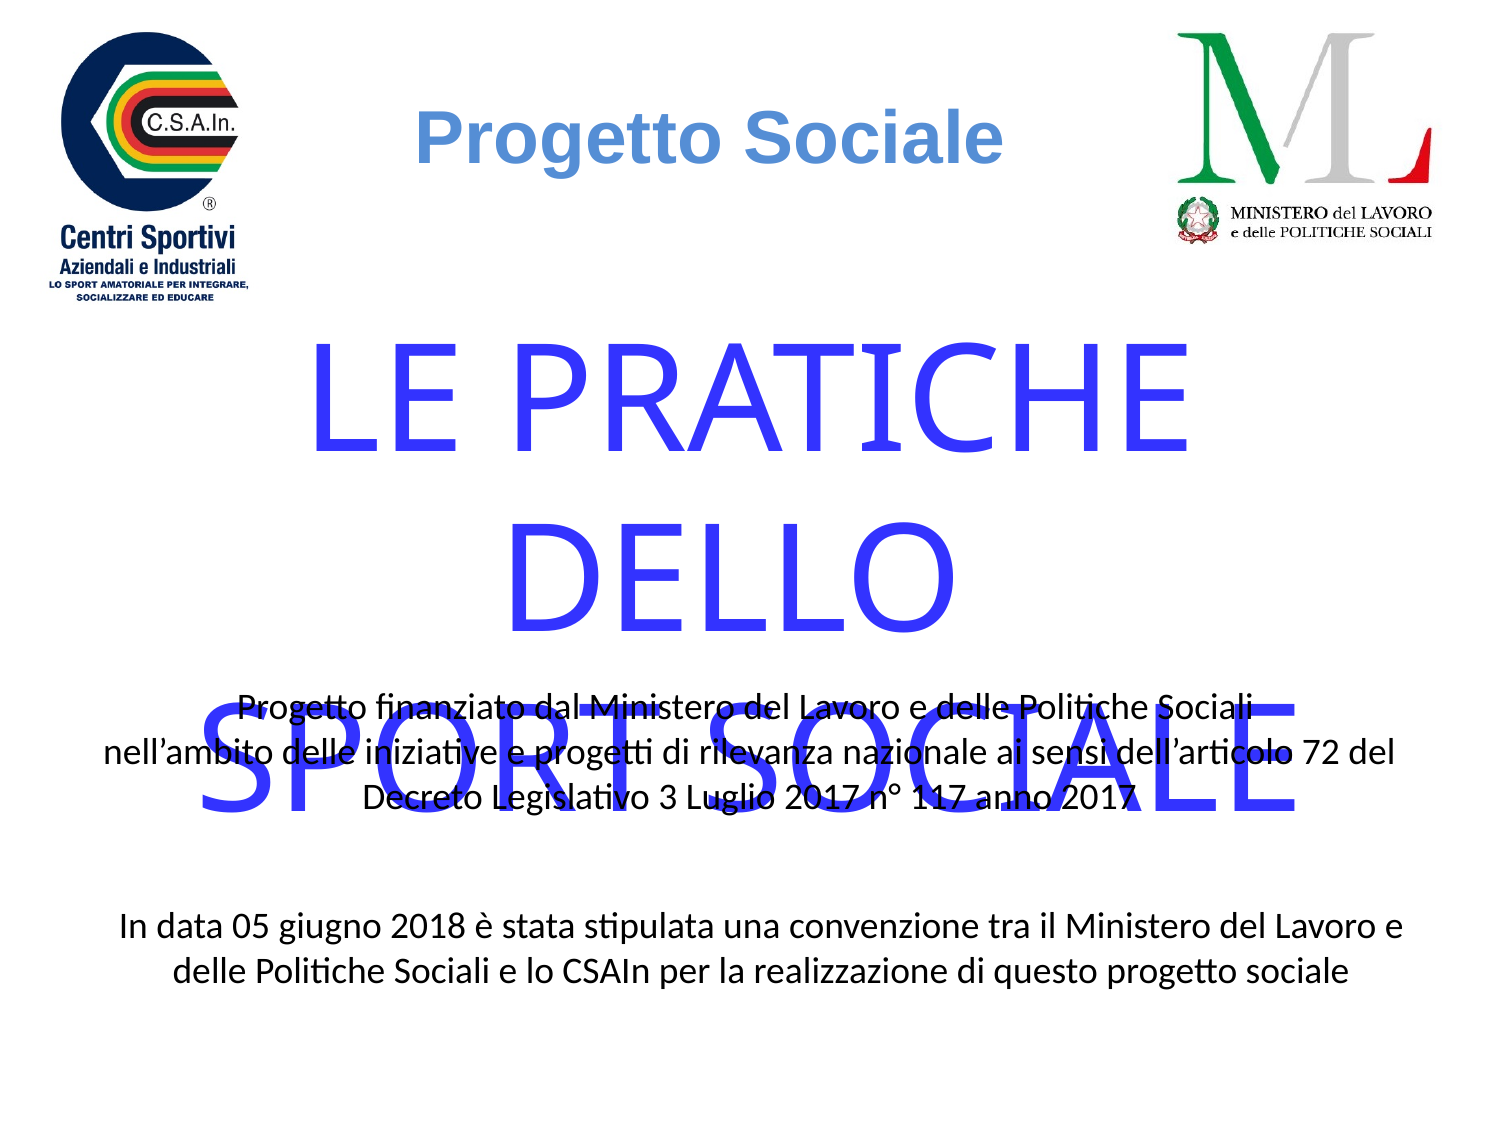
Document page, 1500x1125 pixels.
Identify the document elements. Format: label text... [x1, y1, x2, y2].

text_box In data 05 giugno 2018 è stata stipulata una convenzione tra il Ministero del Lavoro e delle Politiche Sociali e lo CSAIn per la realizzazione di questo progetto sociale [100, 894, 1424, 1044]
text_box Progetto Sociale [353, 82, 1068, 193]
text_box Progetto finanziato dal Ministero del Lavoro e delle Politiche Sociali nell’ambito delle iniziative e progetti di rilevanza nazionale ai sensi dell’articolo 72 del Decreto Legislativo 3 Luglio 2017 n° 117 anno 2017 [76, 674, 1424, 825]
picture [29, 30, 270, 315]
text_box LE PRATICHE DELLO SPORT SOCIALE [183, 270, 1317, 661]
picture [1142, 30, 1468, 245]
